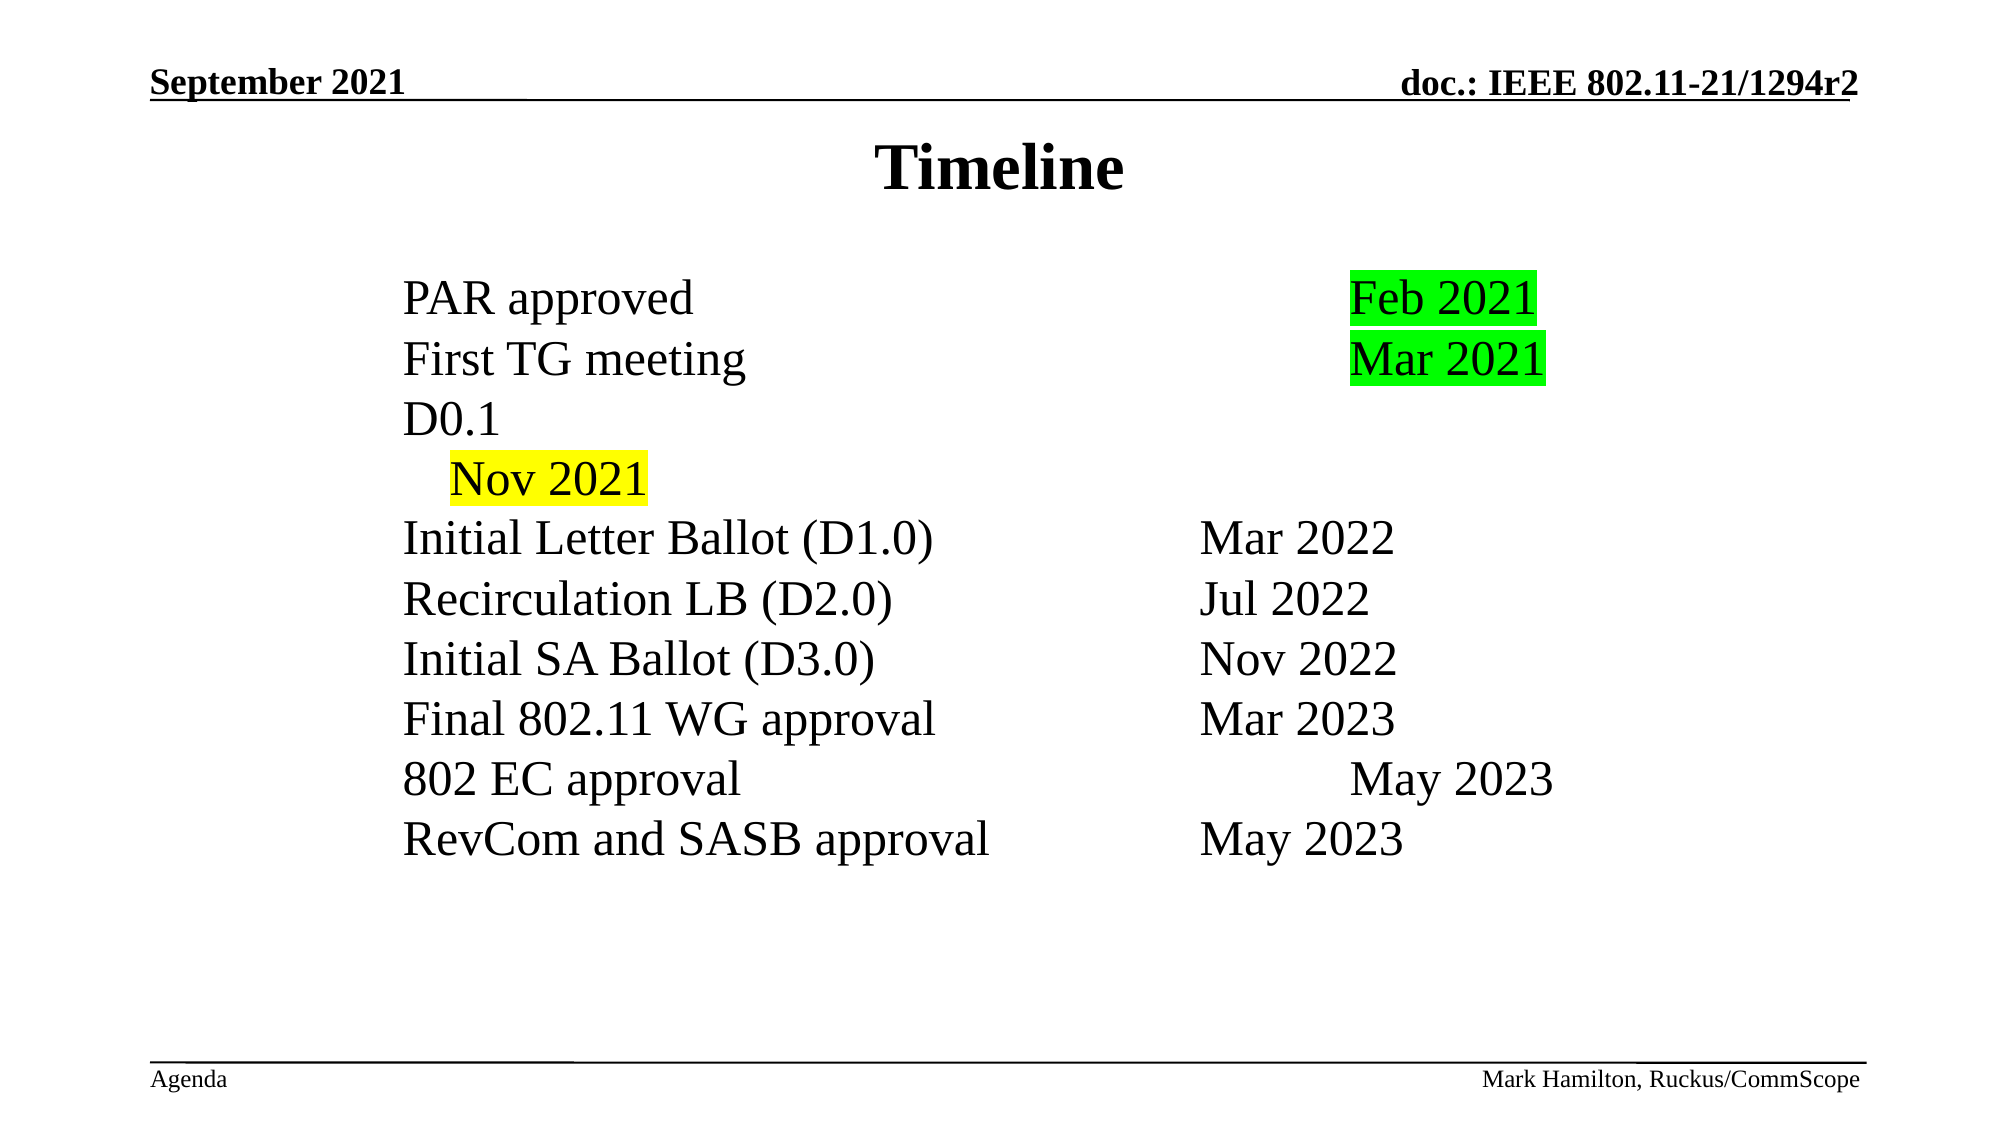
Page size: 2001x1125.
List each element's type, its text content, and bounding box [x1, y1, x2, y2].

list PAR approved Feb 2021 First TG meeting Mar 2021 D0.1 Nov 2021 Initial Letter Ballot (D1.0) Mar 2022 Recirculation LB (D2.0) Jul 2022 Initial SA Ballot (D3.0) Nov 2022 Final 802.11 WG approval Mar 2023 802 EC approval May 2023 RevCom and SASB approval May 2023 [312, 212, 1688, 1013]
title Timeline [362, 112, 1638, 212]
